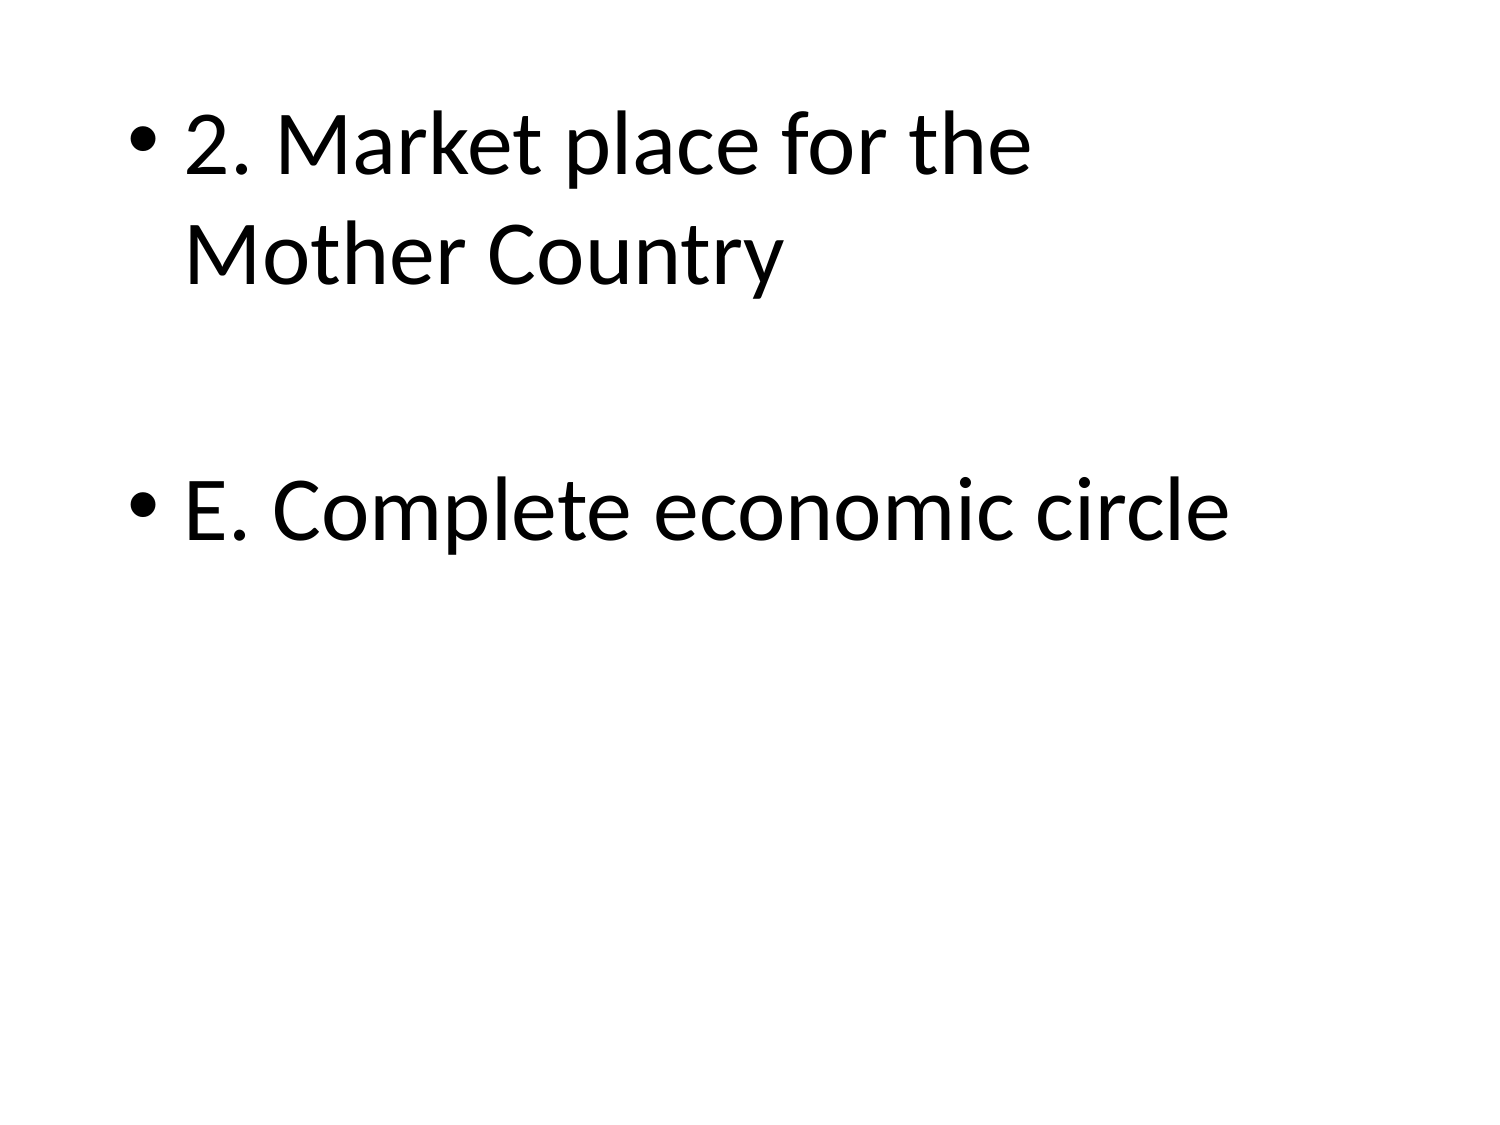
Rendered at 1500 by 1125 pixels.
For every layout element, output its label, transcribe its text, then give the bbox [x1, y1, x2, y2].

list 2. Market place for the Mother Country E. Complete economic circle [112, 75, 1388, 1000]
